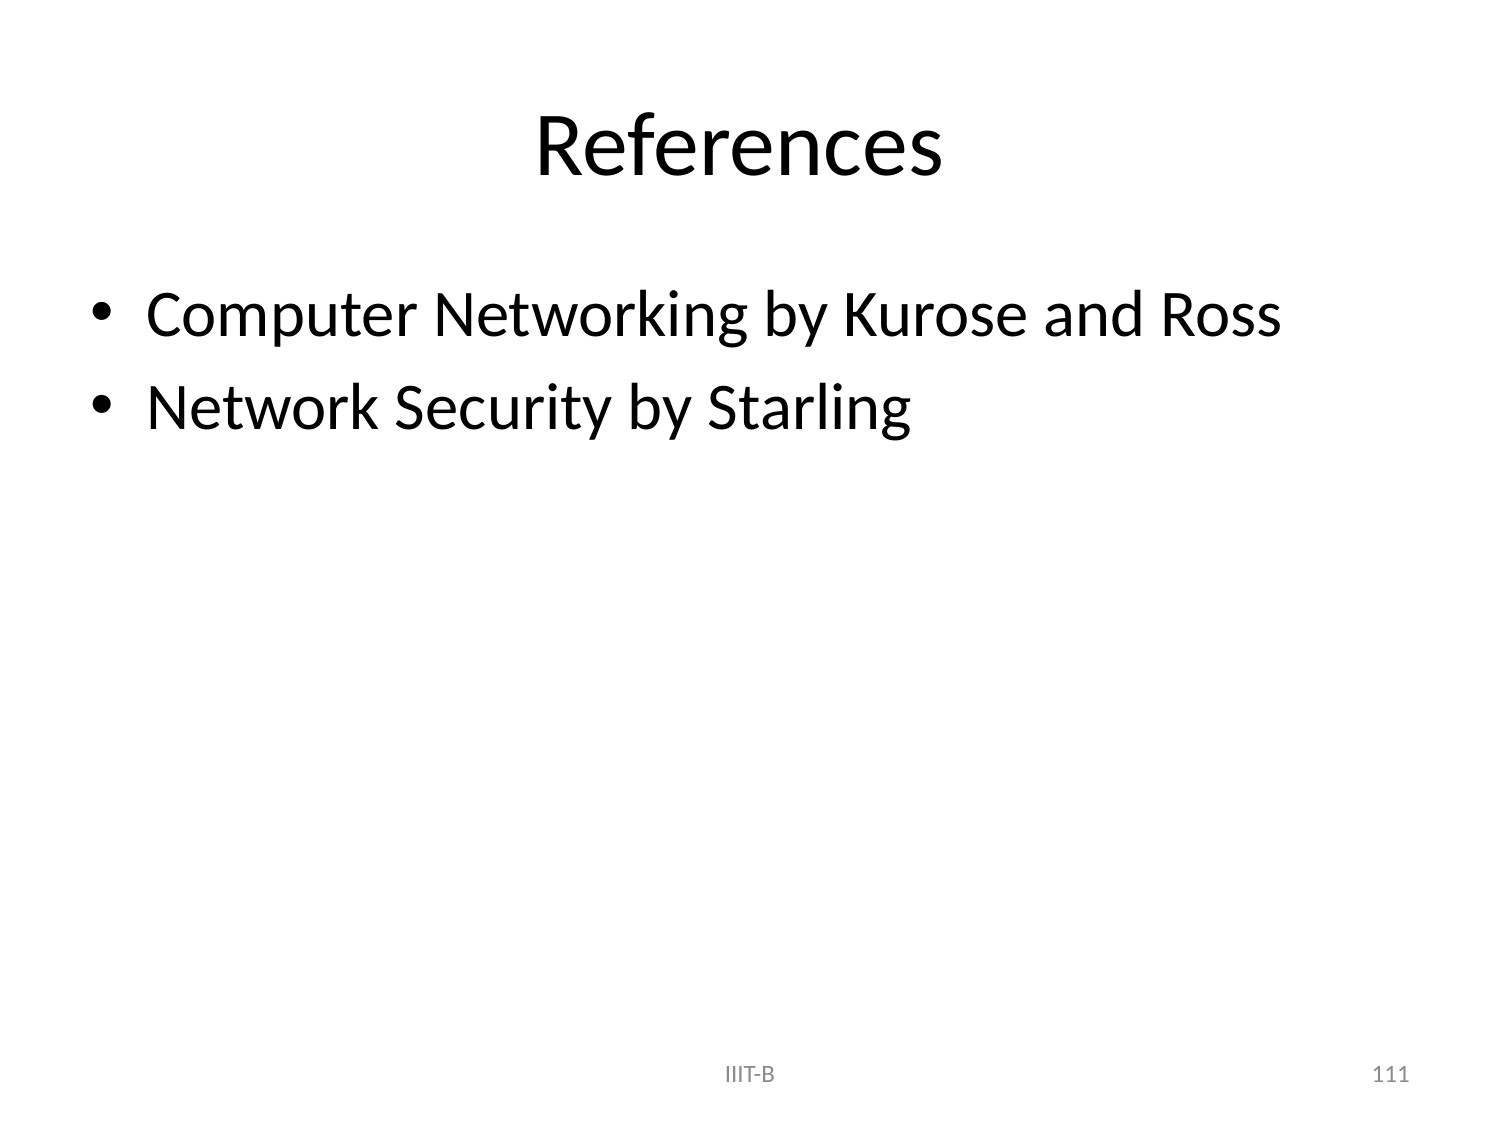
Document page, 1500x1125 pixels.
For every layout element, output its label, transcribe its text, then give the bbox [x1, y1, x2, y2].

list Computer Networking by Kurose and Ross Network Security by Starling [75, 262, 1425, 1005]
slide_number 111 [1074, 1042, 1425, 1103]
title References [75, 45, 1425, 233]
footer IIIT-B [512, 1042, 988, 1103]
